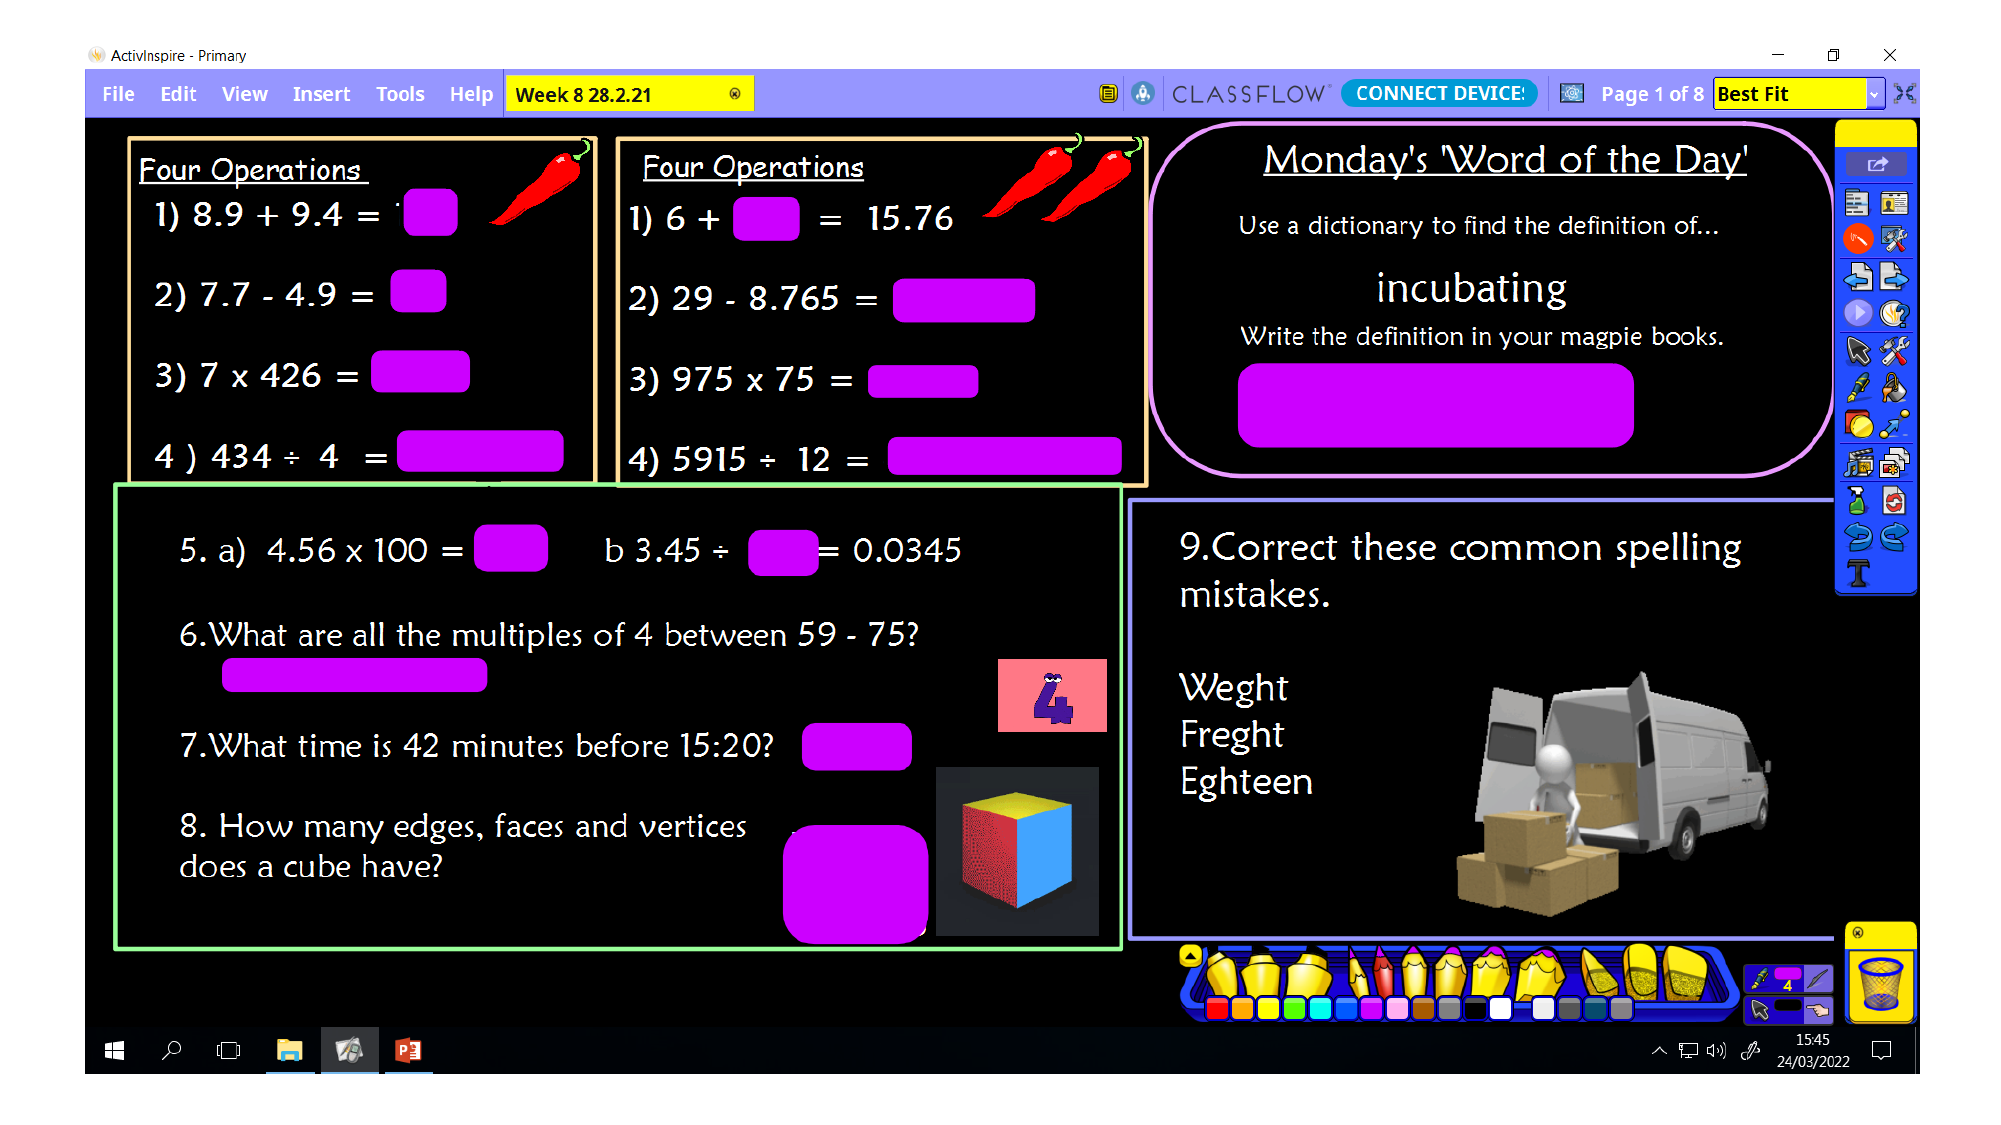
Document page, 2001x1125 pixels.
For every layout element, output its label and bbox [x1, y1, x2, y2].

picture [85, 41, 1920, 1074]
